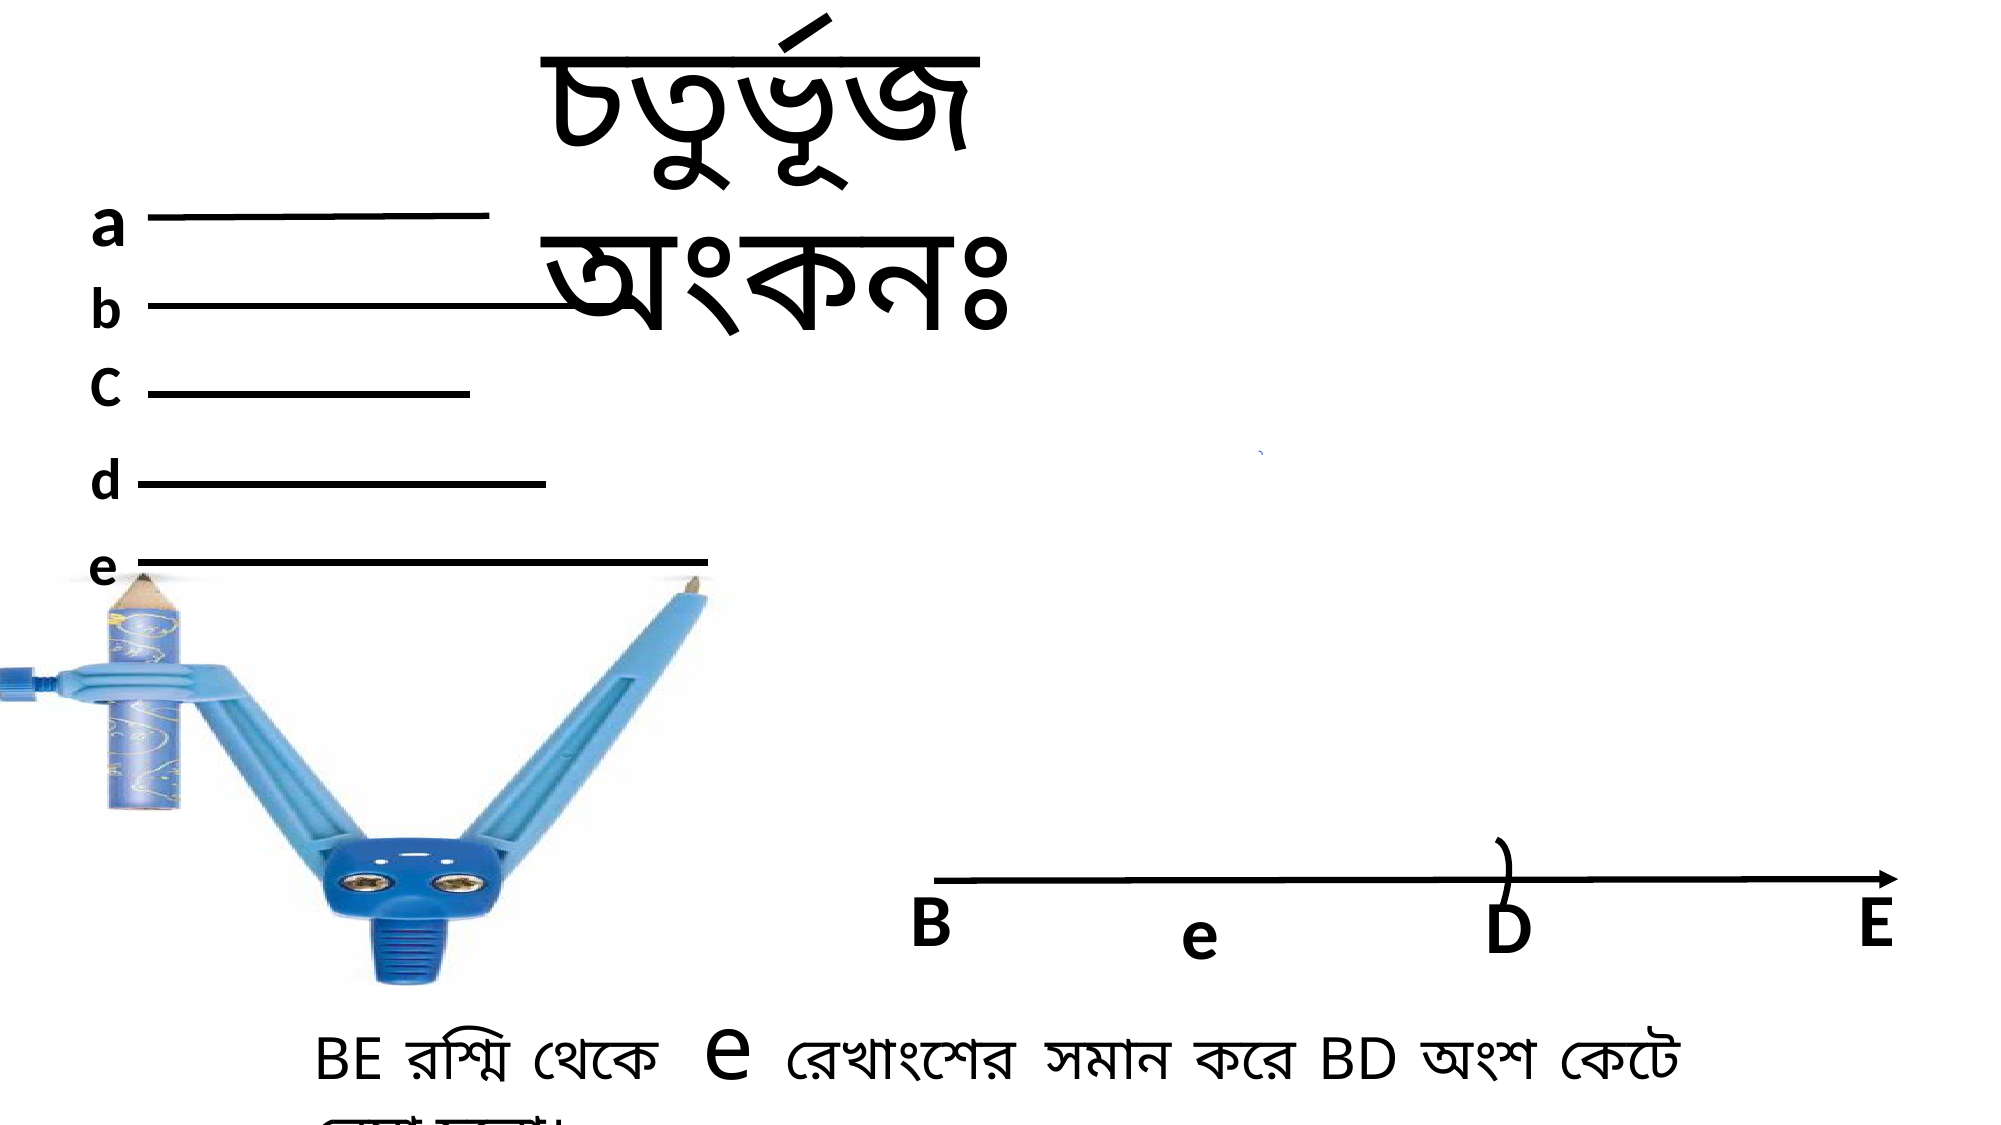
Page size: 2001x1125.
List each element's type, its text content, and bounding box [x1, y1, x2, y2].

text_box E [1843, 863, 1947, 969]
text_box [1229, 881, 1721, 1124]
text_box e [1166, 884, 1250, 980]
text_box e [73, 519, 137, 572]
text_box b [75, 262, 139, 340]
text_box d [75, 433, 139, 519]
text_box BE রশ্মি থেকে e রেখাংশের সমান করে BD অংশ কেটে নেয়া হলো। [299, 980, 1696, 1125]
picture [0, 572, 745, 986]
text_box [1229, 635, 1721, 879]
text_box B [895, 863, 970, 969]
text_box a [75, 164, 162, 270]
text_box C [75, 340, 139, 426]
text_box চতুর্ভূজ অংকনঃ [527, 0, 1281, 368]
